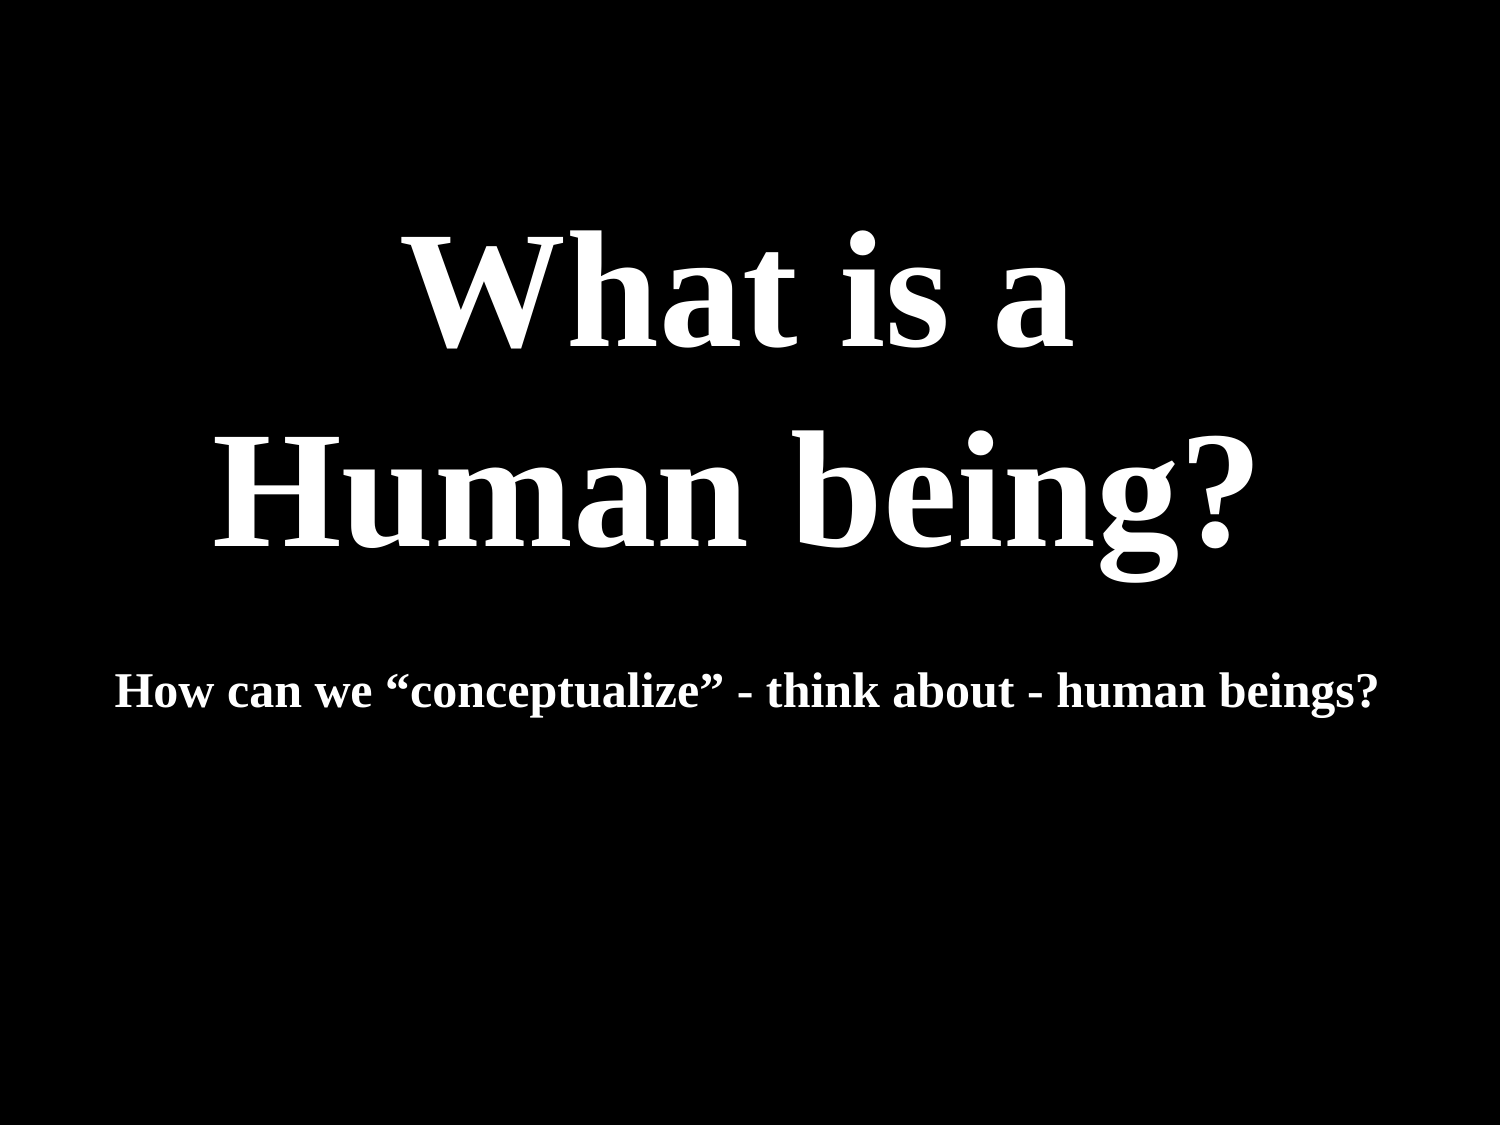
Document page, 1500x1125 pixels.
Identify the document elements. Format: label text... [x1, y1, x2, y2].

text_box What is a Human being? [197, 172, 1279, 587]
text_box How can we “conceptualize” - think about - human beings? [99, 649, 1396, 725]
